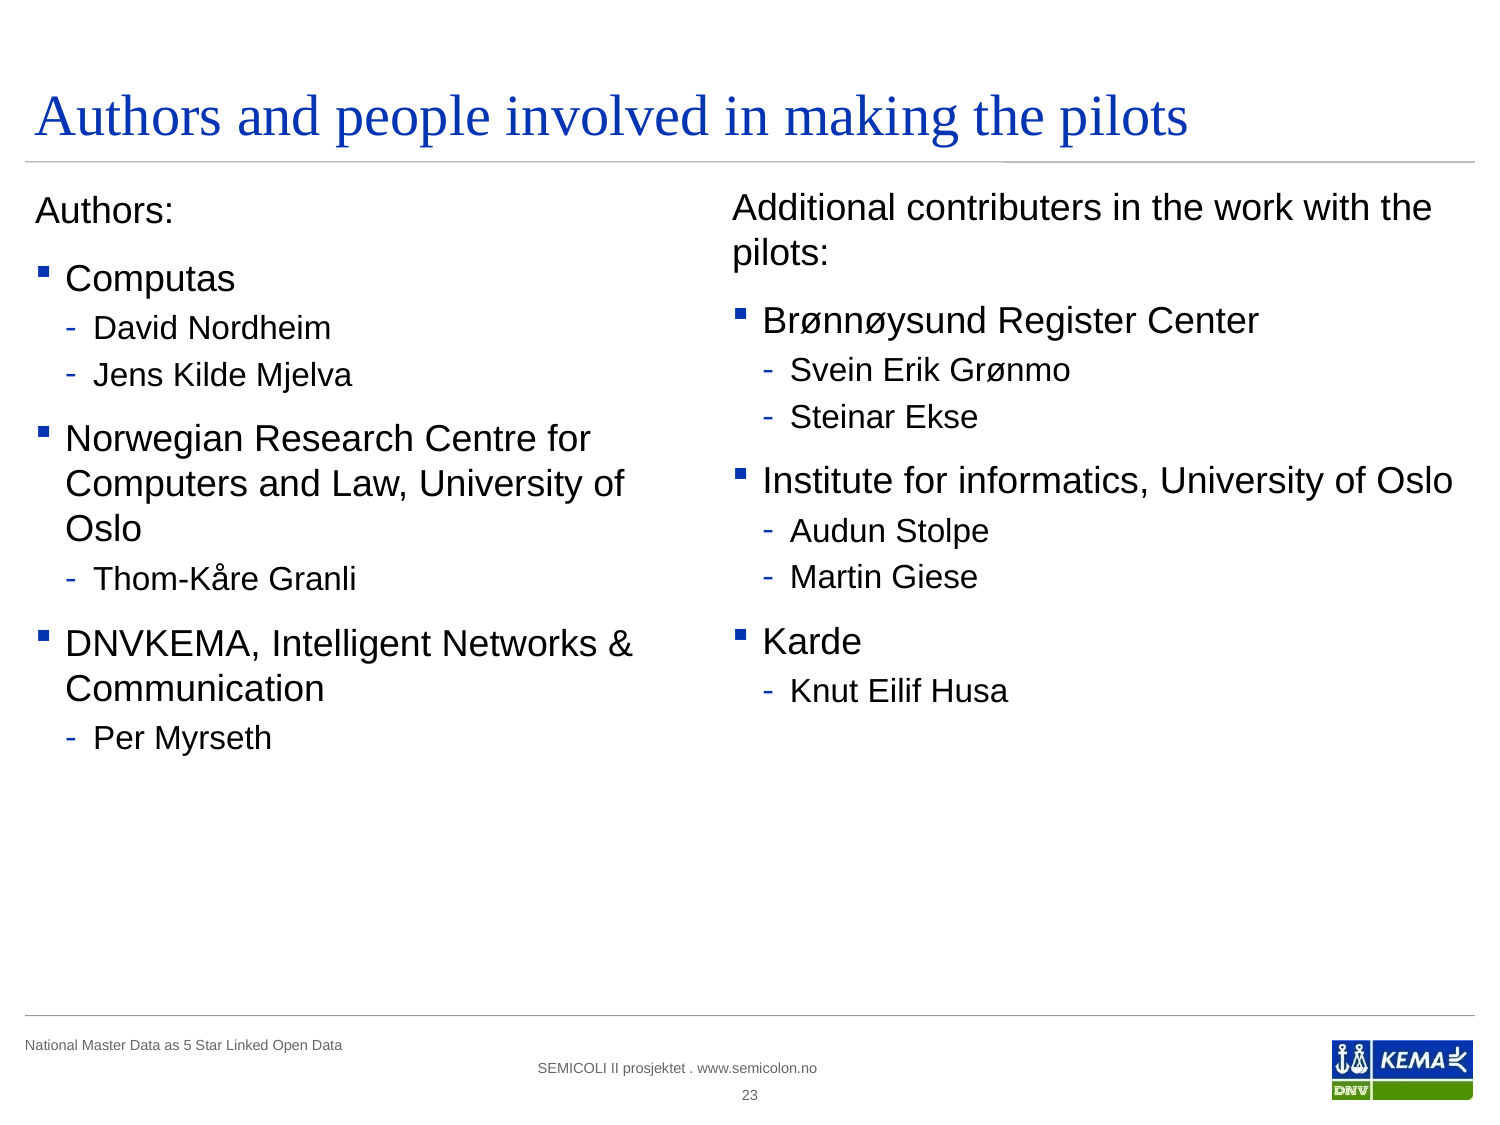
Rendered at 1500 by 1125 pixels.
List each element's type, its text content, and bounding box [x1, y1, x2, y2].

list Additional contributers in the work with the pilots: Brønnøysund Register Center Svein Erik Grønmo Steinar Ekse Institute for informatics, University of Oslo Audun Stolpe Martin Giese Karde Knut Eilif Husa [721, 183, 1500, 988]
title Authors and people involved in making the pilots [24, 23, 1475, 147]
picture [1332, 1040, 1473, 1100]
slide_number 23 [720, 1085, 780, 1104]
list Authors: Computas David Nordheim Jens Kilde Mjelva Norwegian Research Centre for Computers and Law, University of Oslo Thom-Kåre Granli DNVKEMA, Intelligent Networks & Communication Per Myrseth [24, 186, 721, 991]
